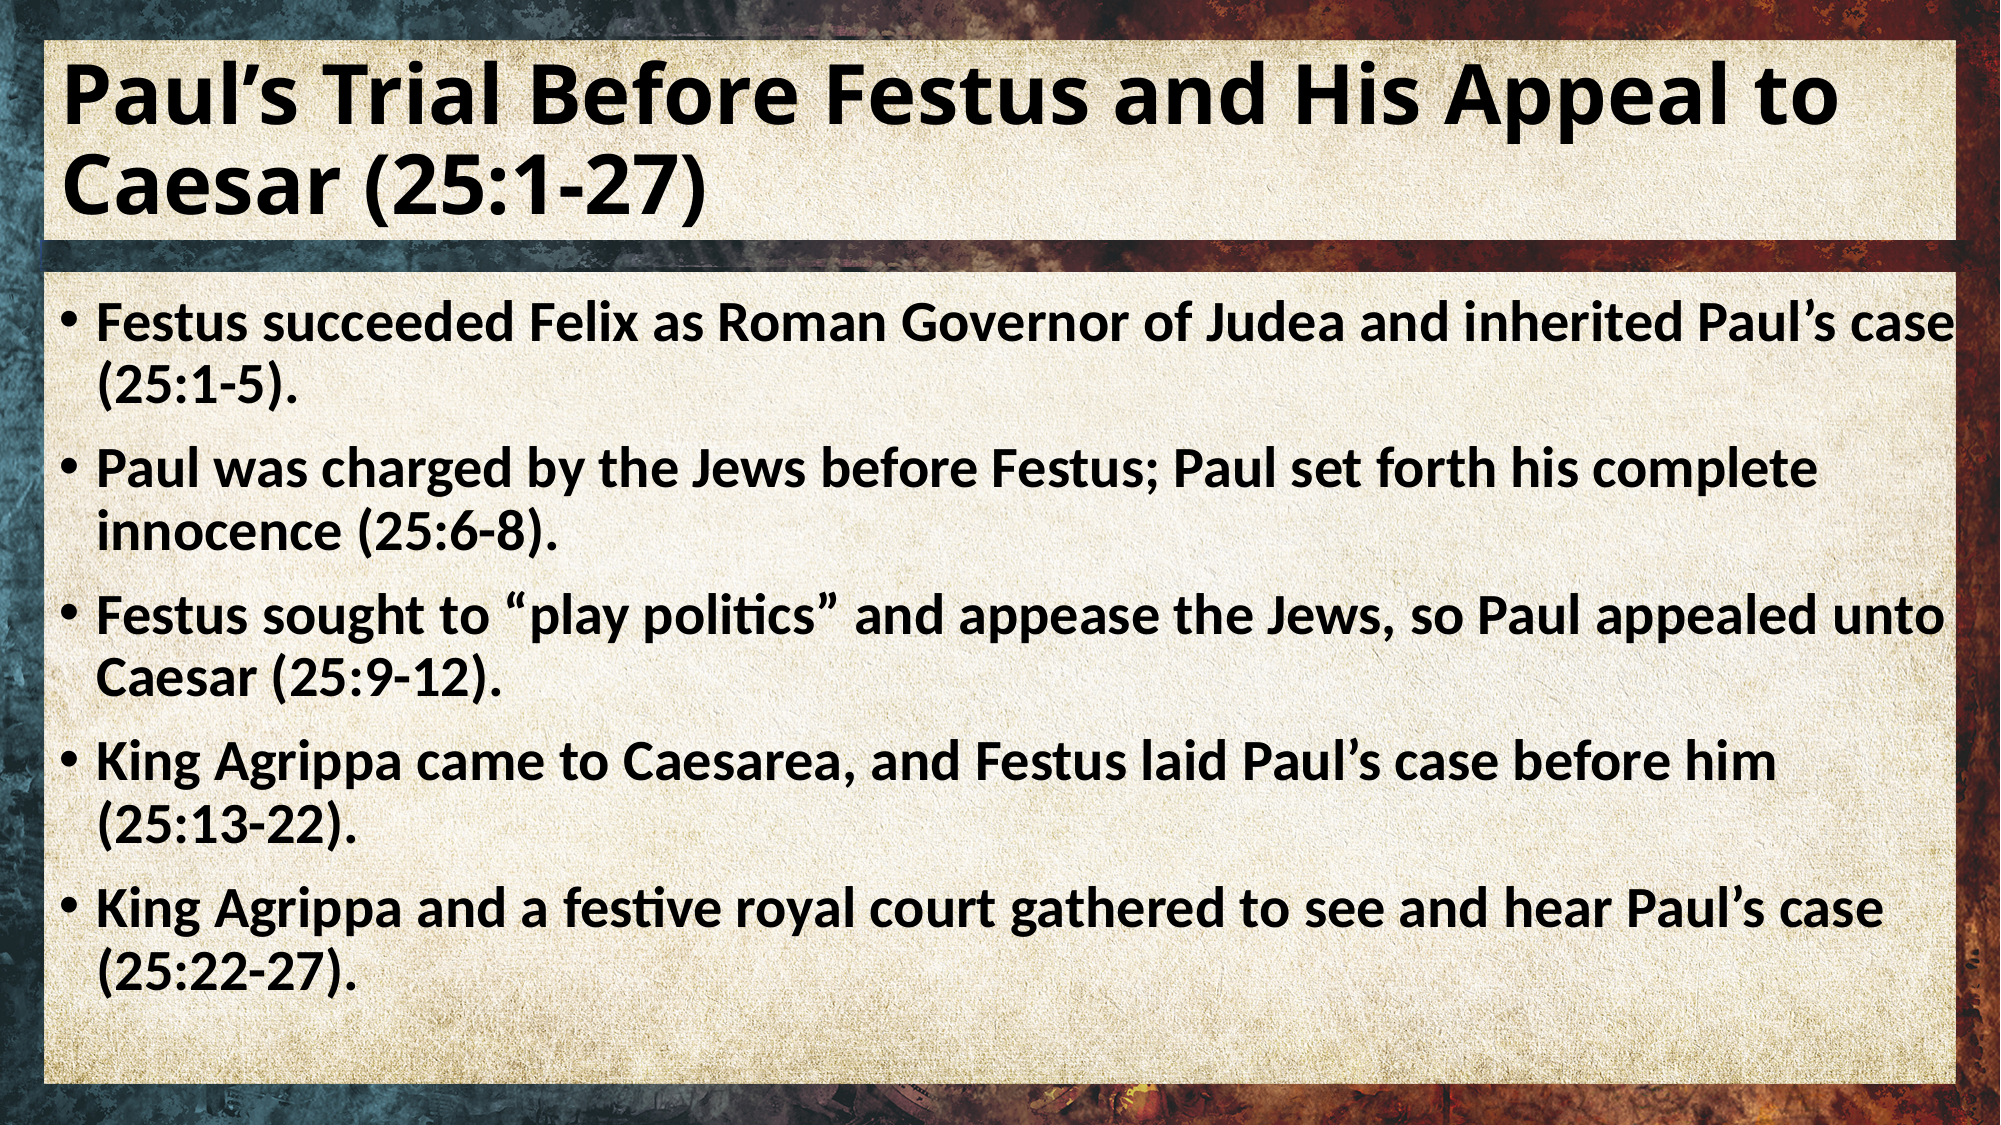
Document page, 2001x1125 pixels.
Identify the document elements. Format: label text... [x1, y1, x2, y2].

list Festus succeeded Felix as Roman Governor of Judea and inherited Paul’s case (25:1-5). Paul was charged by the Jews before Festus; Paul set forth his complete innocence (25:6-8). Festus sought to “play politics” and appease the Jews, so Paul appealed unto Caesar (25:9-12). King Agrippa came to Caesarea, and Festus laid Paul’s case before him (25:13-22). King Agrippa and a festive royal court gathered to see and hear Paul’s case (25:22-27). [44, 283, 1975, 1083]
title Paul’s Trial Before Festus and His Appeal to Caesar (25:1-27) [45, 42, 1956, 243]
picture [0, 0, 2000, 1125]
